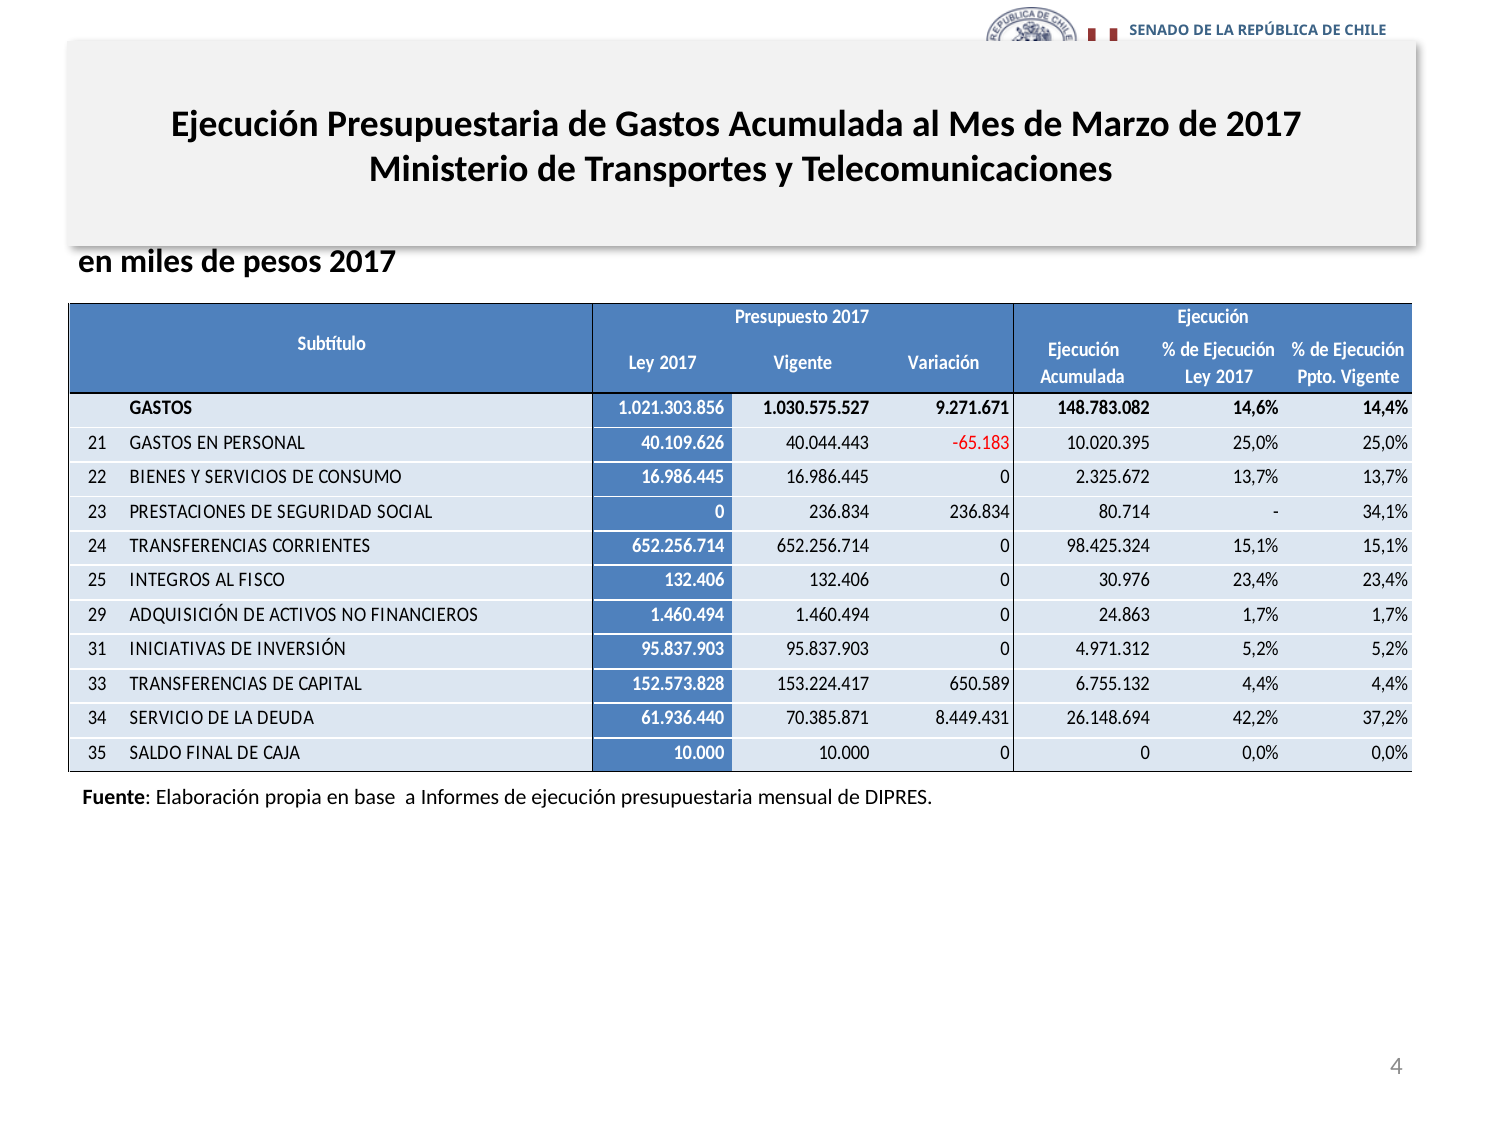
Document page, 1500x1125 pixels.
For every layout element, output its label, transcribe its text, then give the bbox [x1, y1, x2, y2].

title Ejecución Presupuestaria de Gastos Acumulada al Mes de Marzo de 2017 Ministerio de Transportes y Telecomunicaciones [67, 41, 1415, 246]
picture [986, 7, 1079, 41]
footer Fuente: Elaboración propia en base a Informes de ejecución presupuestaria mensual de DIPRES. [67, 775, 1447, 835]
picture [67, 302, 1414, 774]
text_box en miles de pesos 2017 [63, 231, 1414, 305]
slide_number 4 [1067, 1035, 1418, 1095]
